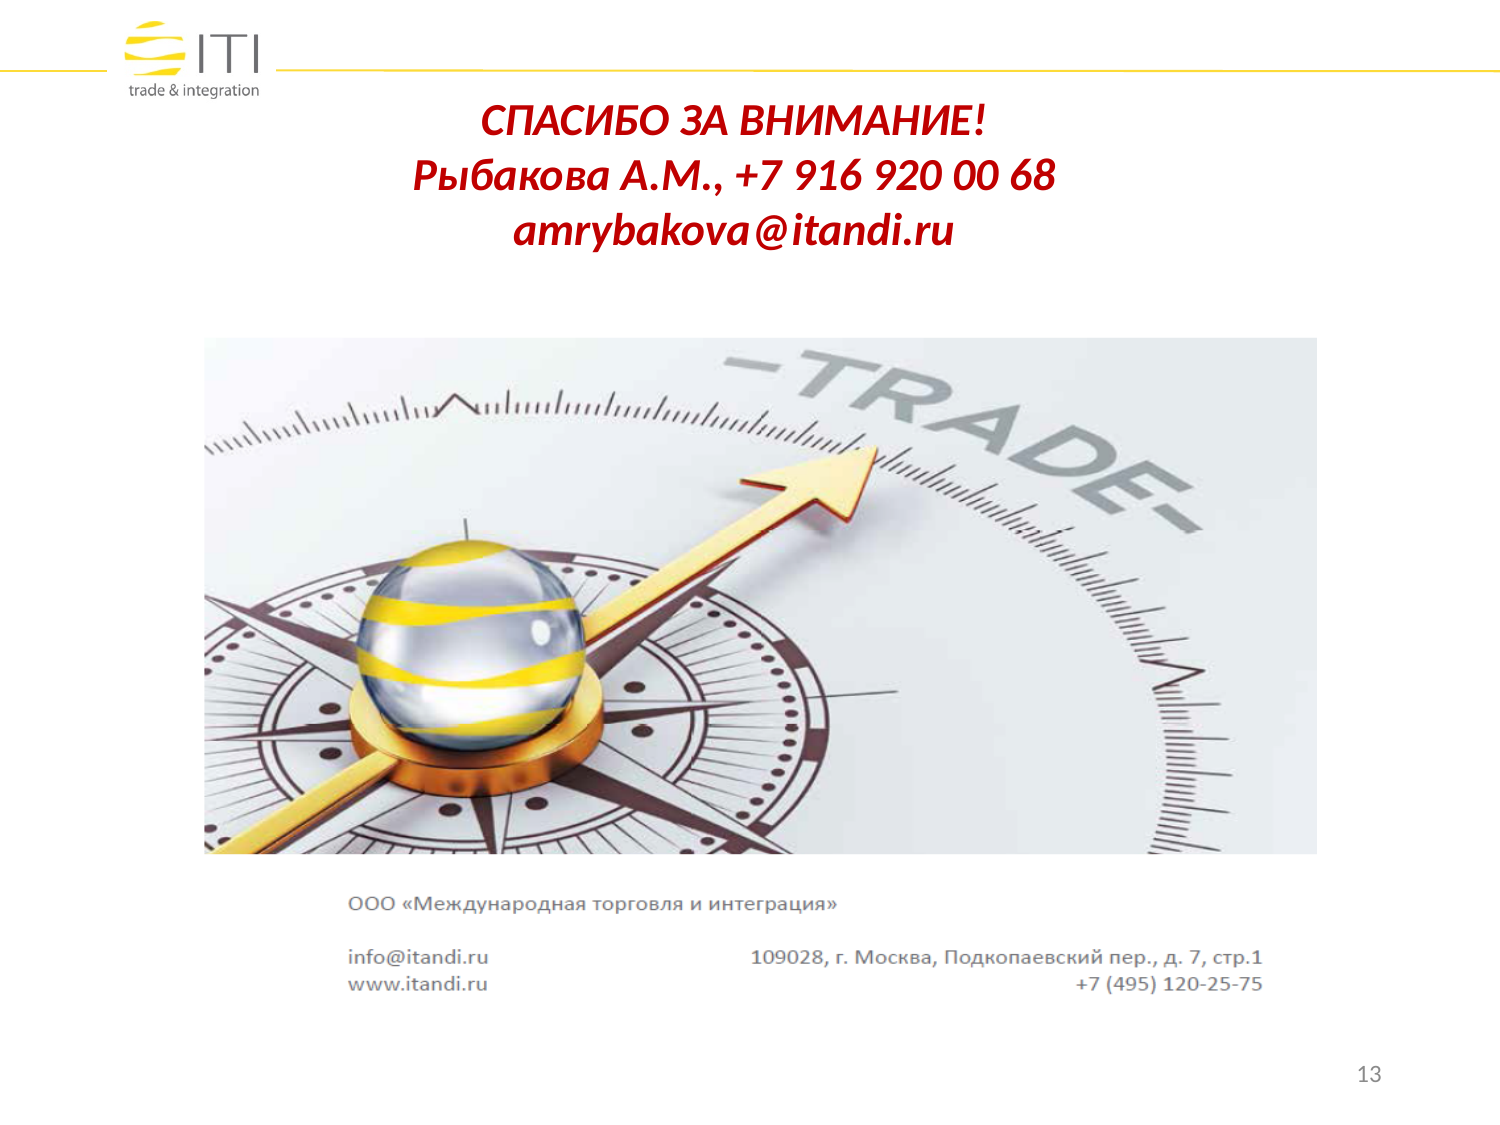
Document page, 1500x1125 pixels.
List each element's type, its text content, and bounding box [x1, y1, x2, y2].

text_box СПАСИБО ЗА ВНИМАНИЕ! Рыбакова А.М., +7 916 920 00 68 amrybakova@itandi.ru [296, 82, 1172, 193]
picture [124, 21, 265, 105]
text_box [171, 193, 1318, 1043]
slide_number 13 [1059, 1042, 1397, 1103]
